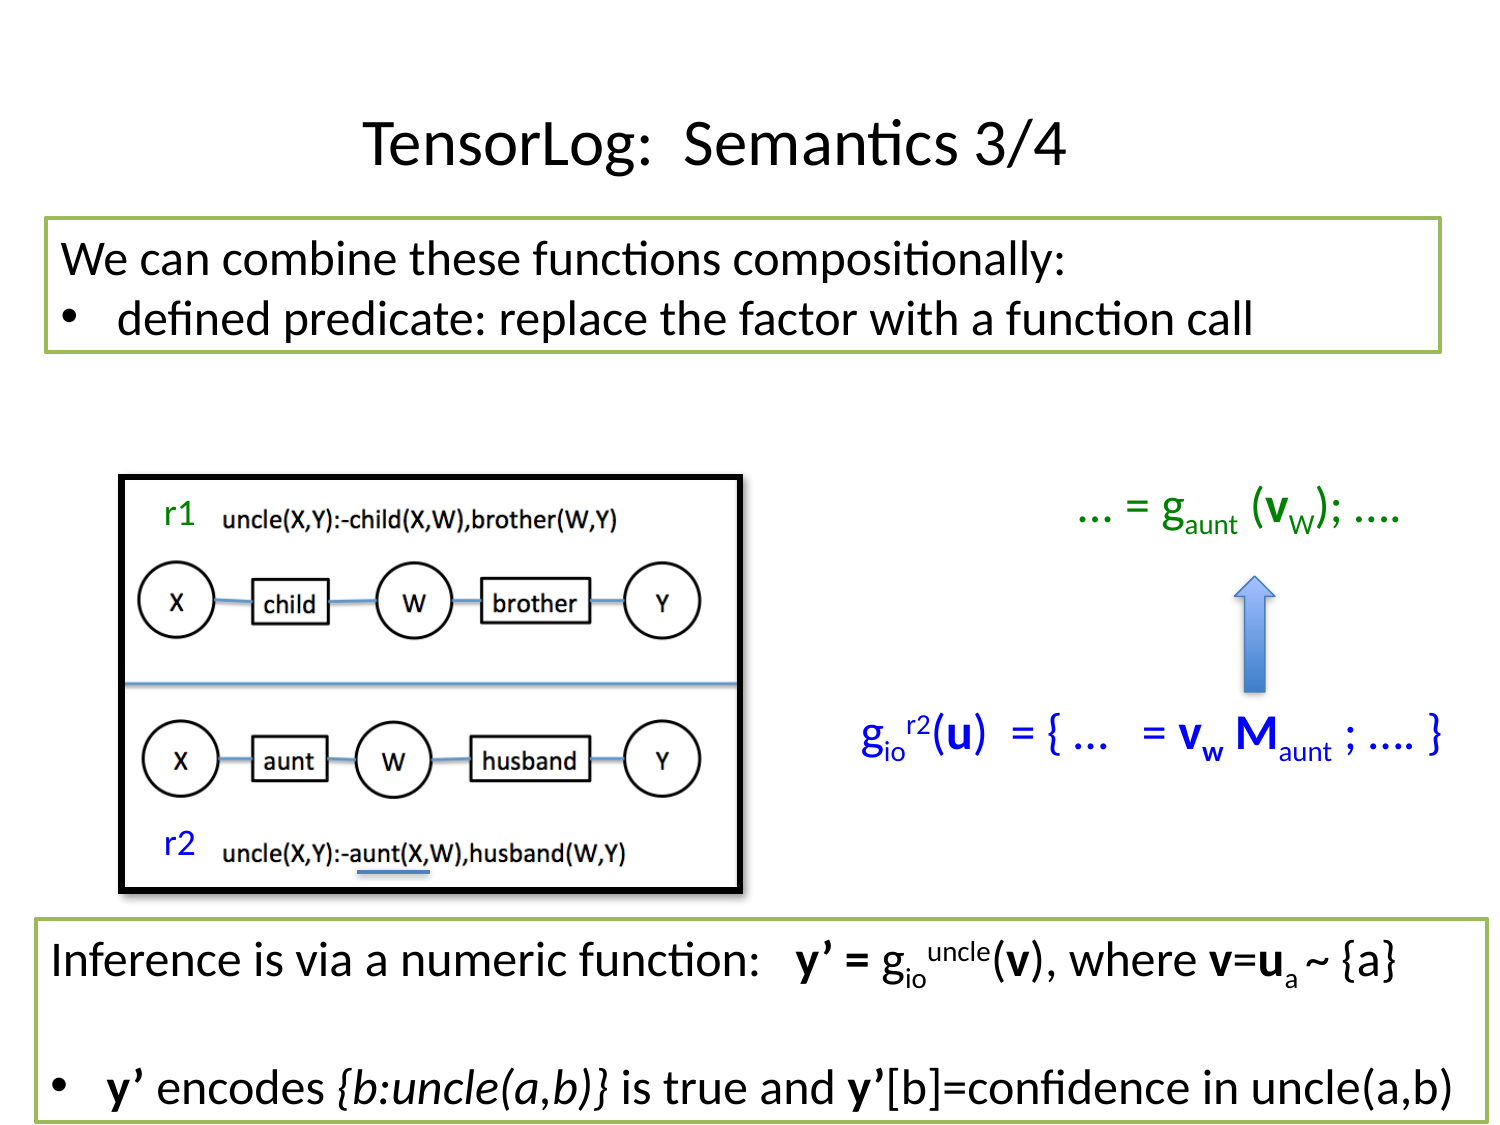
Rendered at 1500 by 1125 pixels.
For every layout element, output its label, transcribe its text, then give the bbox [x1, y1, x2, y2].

picture [124, 479, 738, 888]
text_box ... = gaunt (vW); …. [1061, 464, 1428, 548]
title TensorLog: Semantics 3/4 [0, 45, 1431, 233]
text_box Inference is via a numeric function: y’ = giouncle(v), where v=ua ~ {a} y’ encodes {b:uncle(a,b)} is true and y’[b]=confidence in uncle(a,b) [34, 917, 1489, 1124]
text_box We can combine these functions compositionally: defined predicate: replace the factor with a function call [44, 216, 1442, 354]
text_box gior2(u) = { … = vw Maunt ; …. } [845, 691, 1458, 775]
text_box [1233, 575, 1276, 693]
